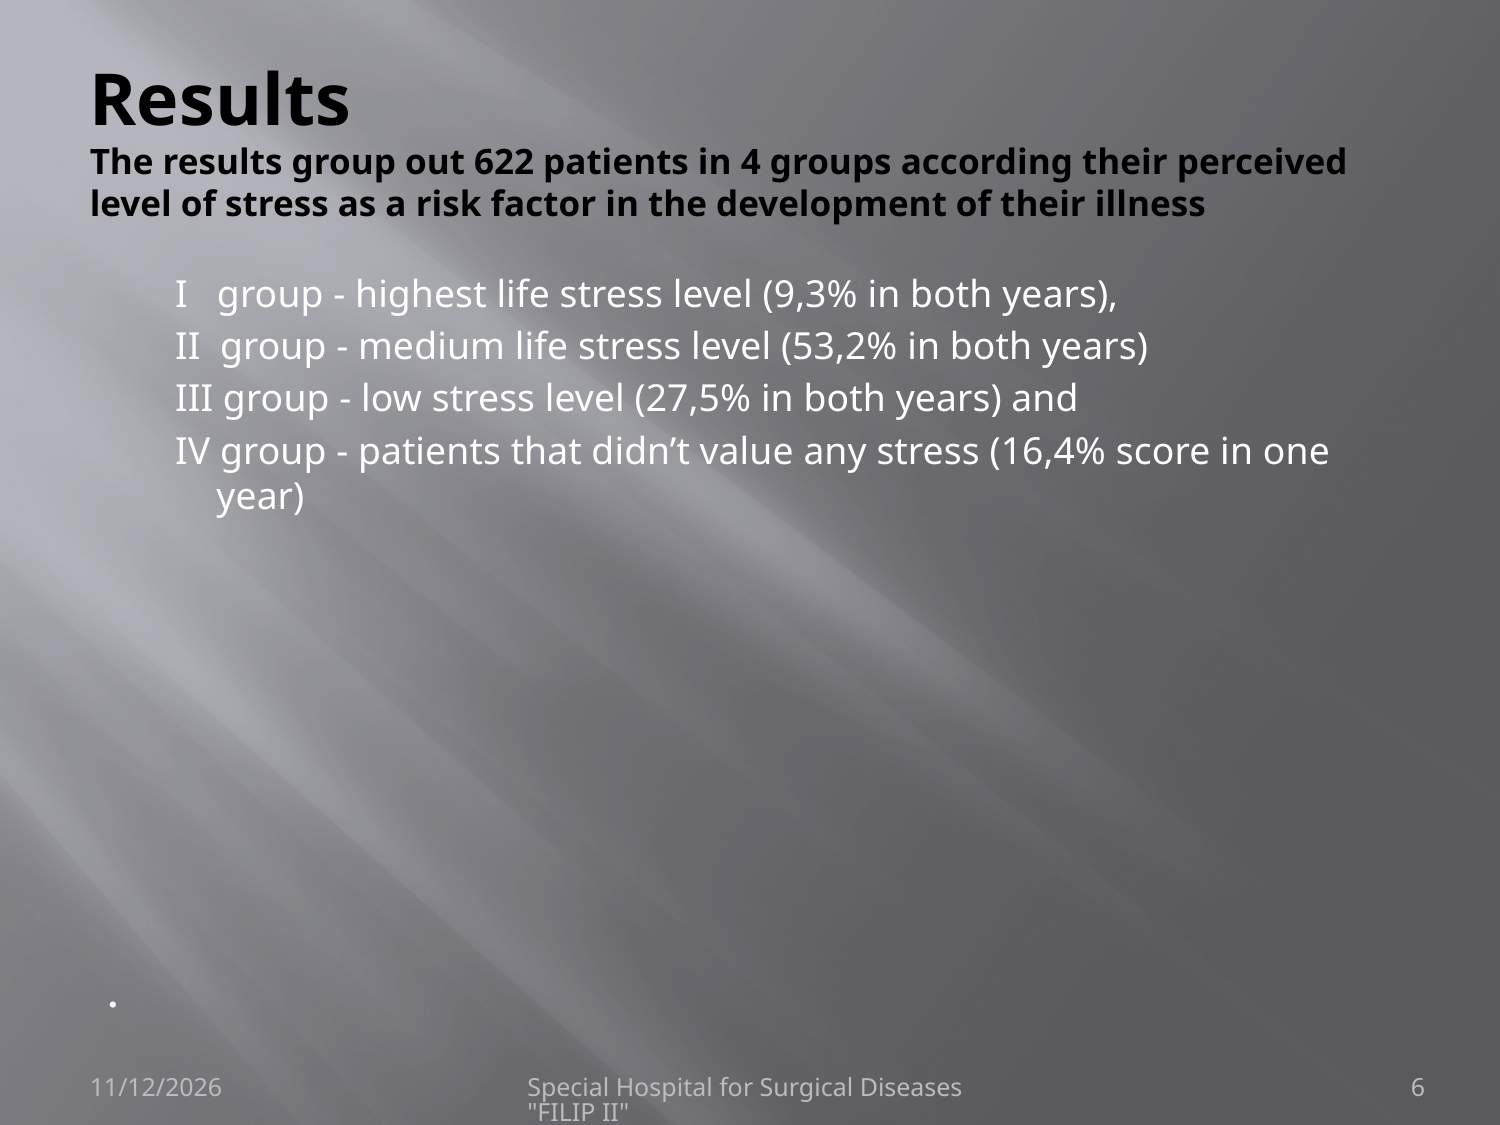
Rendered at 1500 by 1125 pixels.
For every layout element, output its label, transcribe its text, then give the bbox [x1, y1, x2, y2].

slide_number 6 [1376, 1052, 1425, 1113]
list I group - highest life stress level (9,3% in both years), II group - medium life stress level (53,2% in both years) III group - low stress level (27,5% in both years) and IV group - patients that didn’t value any stress (16,4% score in one year) [75, 262, 1425, 1035]
title Results The results group out 622 patients in 4 groups according their perceived level of stress as a risk factor in the development of their illness [75, 45, 1425, 233]
chart [162, 549, 1338, 1088]
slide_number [75, 1052, 177, 1113]
